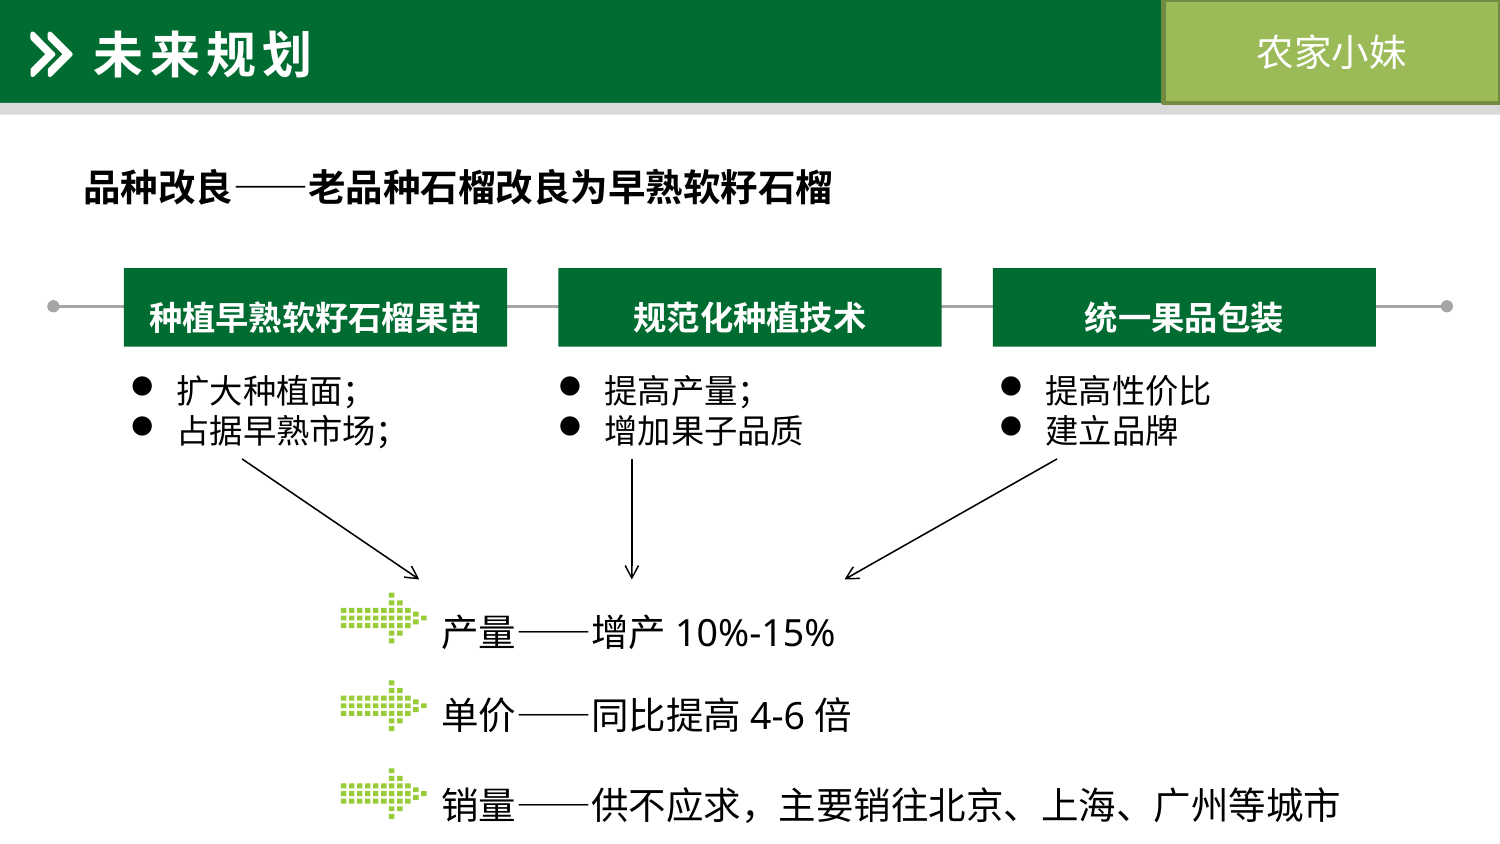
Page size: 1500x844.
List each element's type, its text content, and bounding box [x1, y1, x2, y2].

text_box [844, 458, 1058, 580]
text_box [0, 0, 1161, 101]
text_box 销量——供不应求，主要销往北京、上海、广州等城市 [426, 752, 1376, 835]
text_box 提高产量； 增加果子品质 [542, 362, 957, 458]
text_box 统一果品包装 [991, 315, 1378, 349]
text_box 产量——增产10%-15% [426, 579, 1010, 662]
text_box 单价——同比提高4-6倍 [426, 662, 1010, 745]
text_box [339, 766, 426, 821]
text_box 提高性价比 建立品牌 [983, 362, 1398, 458]
text_box 规范化种植技术 [556, 315, 944, 349]
text_box 品种改良——老品种石榴改良为早熟软籽石榴 [68, 133, 1424, 217]
text_box 农家小妹 [1161, 0, 1500, 105]
text_box 种植早熟软籽石榴果苗 [122, 266, 509, 305]
text_box [339, 591, 426, 645]
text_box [241, 458, 420, 580]
text_box 扩大种植面； 占据早熟市场； [114, 362, 516, 458]
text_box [17, 39, 65, 70]
text_box 种植早熟软籽石榴果苗 [122, 315, 509, 349]
text_box 统一果品包装 [991, 266, 1378, 305]
text_box 未来规划 [79, 16, 328, 92]
text_box [0, 101, 1500, 117]
text_box [339, 678, 426, 733]
text_box 规范化种植技术 [556, 266, 944, 305]
